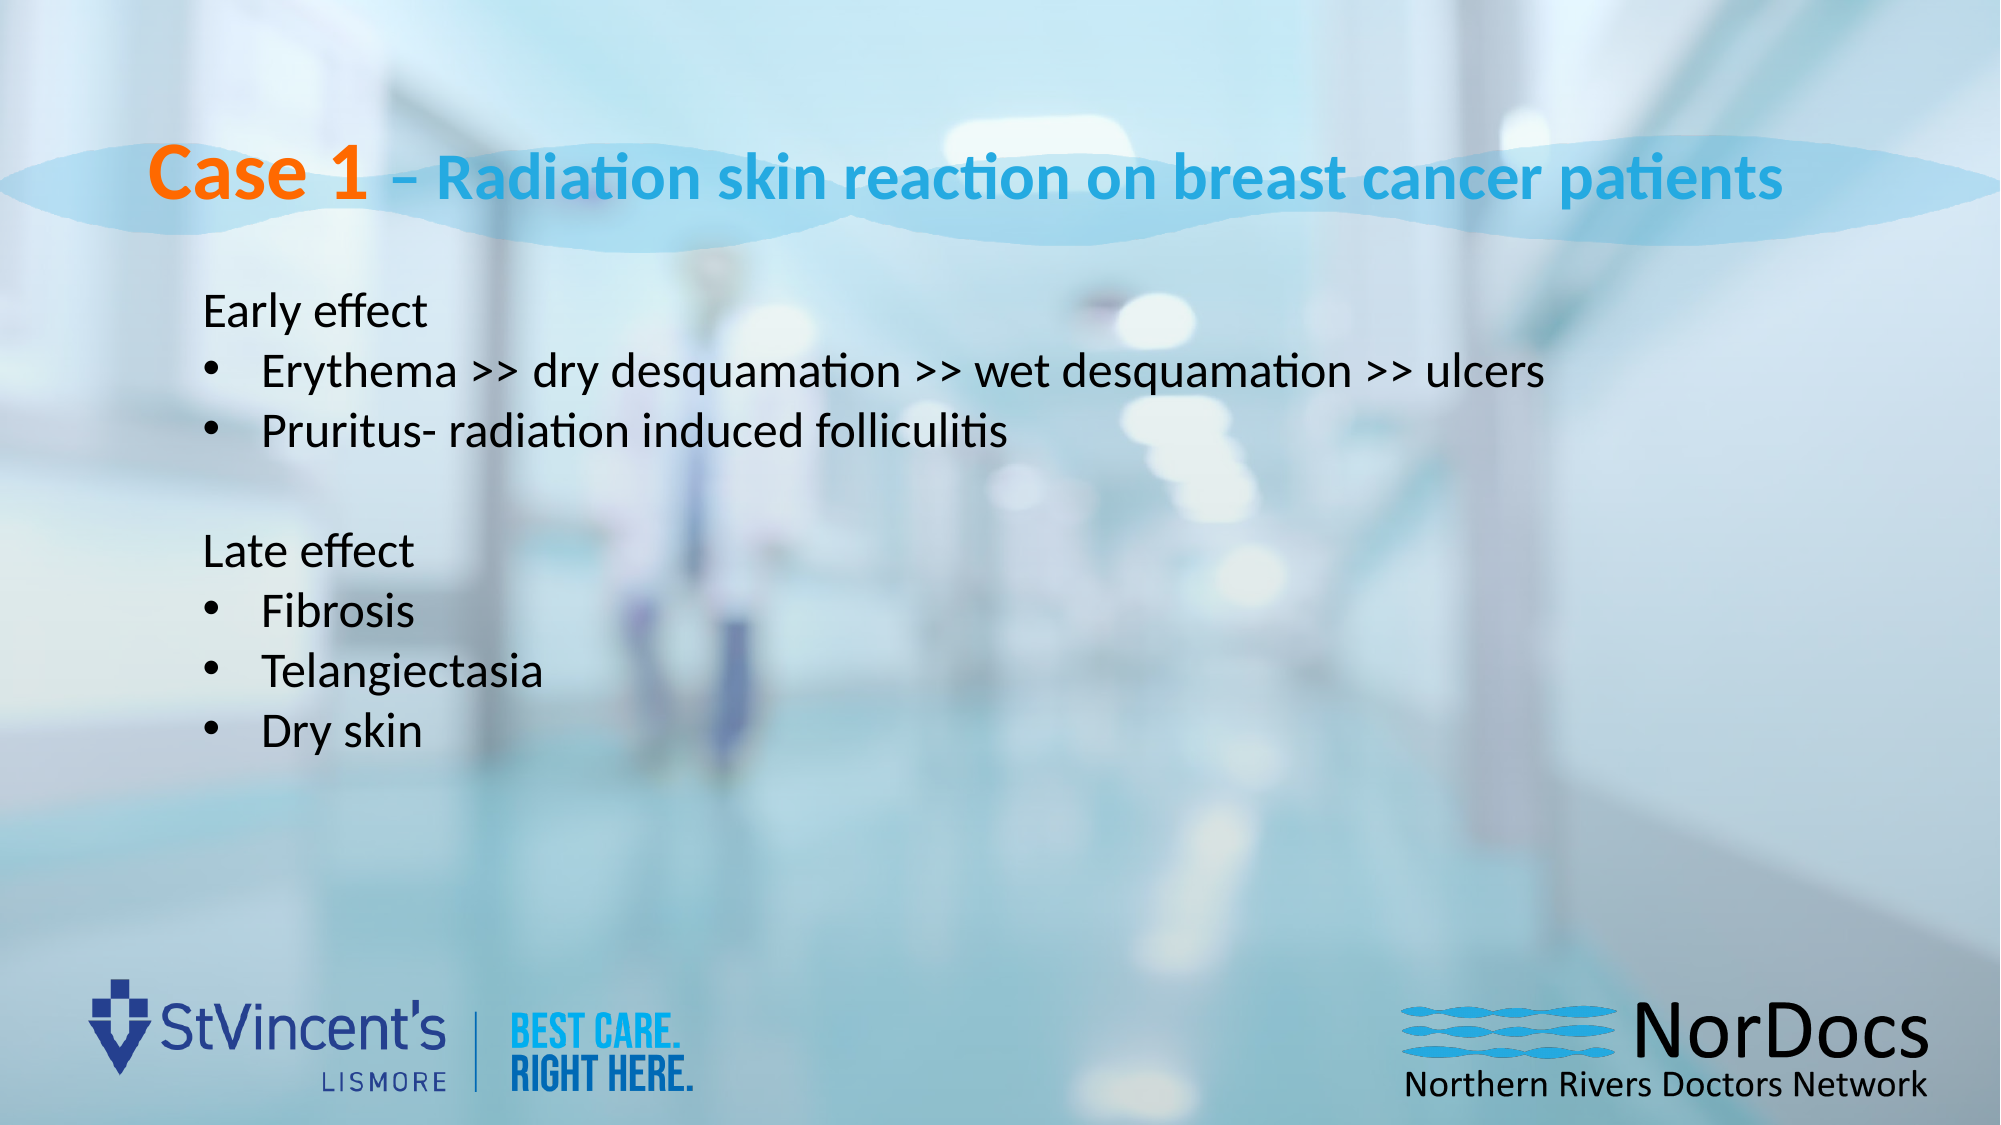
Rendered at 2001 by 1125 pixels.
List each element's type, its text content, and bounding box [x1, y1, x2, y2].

picture [88, 973, 693, 1094]
text_box Case 1 – Radiation skin reaction on breast cancer patients [133, 108, 1881, 225]
list Early effect Erythema >> dry desquamation >> wet desquamation >> ulcers Pruritus- radiation induced folliculitis Late effect Fibrosis Telangiectasia Dry skin [171, 512, 1853, 573]
picture [1384, 978, 1947, 1113]
